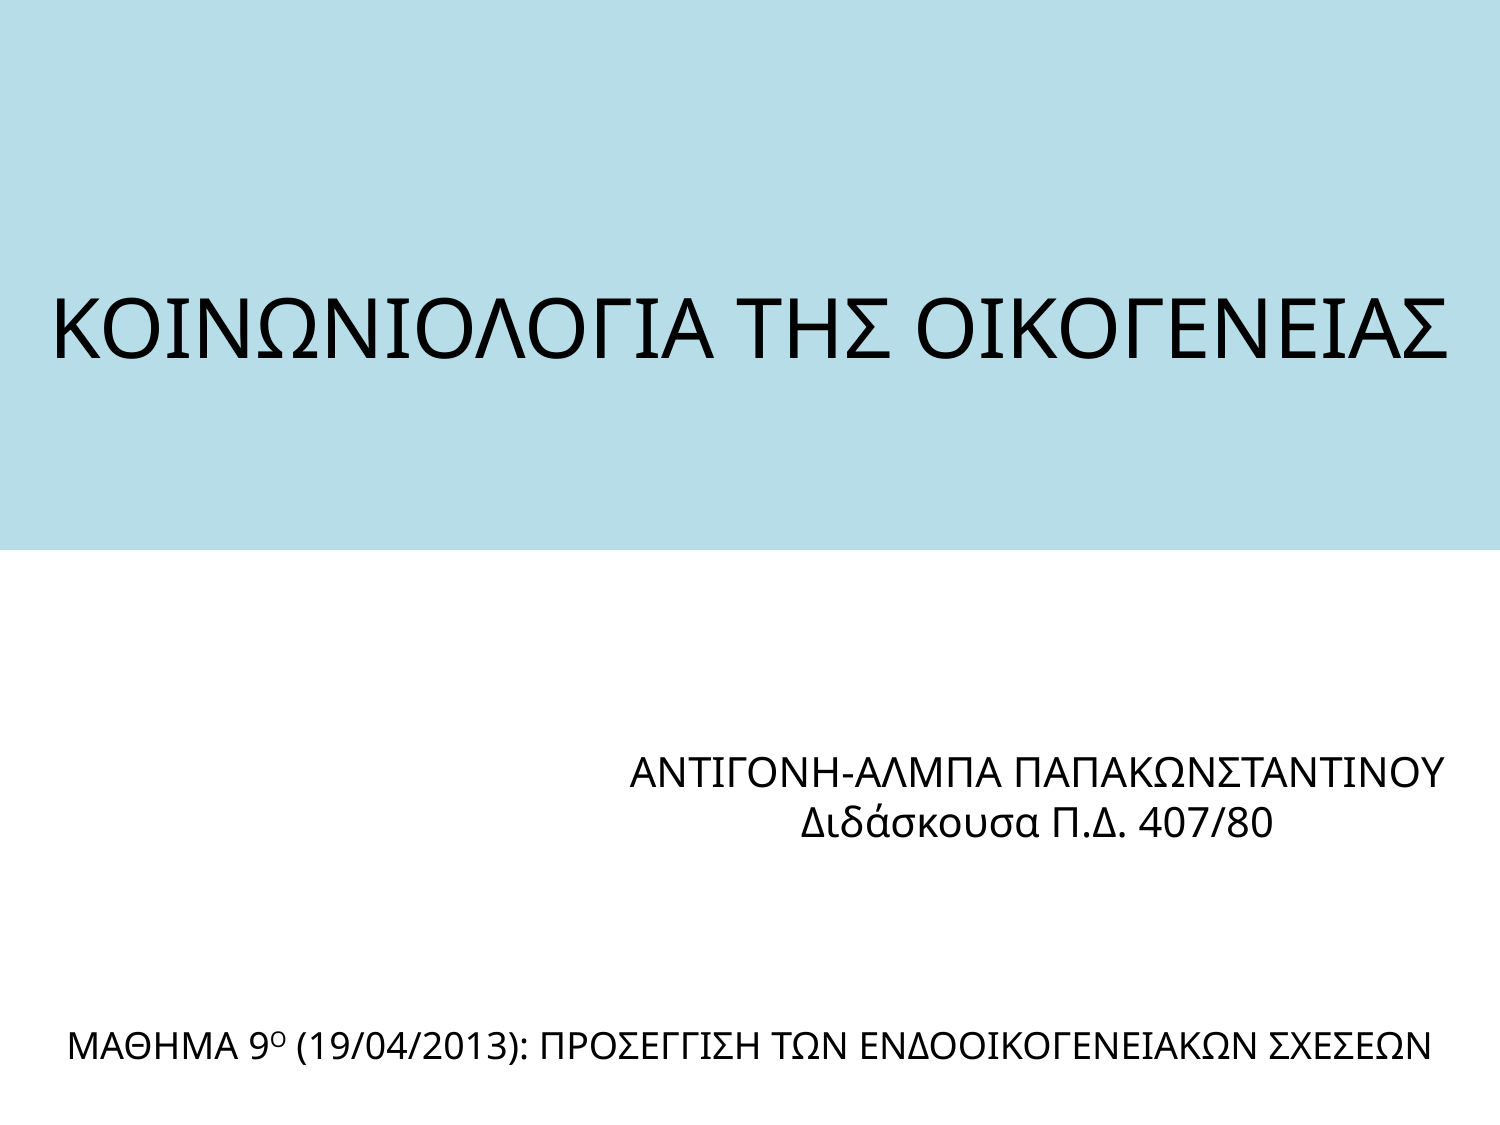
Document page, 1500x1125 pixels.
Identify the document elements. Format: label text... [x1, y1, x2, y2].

text_box ΜΑΘΗΜΑ 9Ο (19/04/2013): ΠΡΟΣΕΓΓΙΣΗ ΤΩΝ ΕΝΔΟΟΙΚΟΓΕΝΕΙΑΚΩΝ ΣΧΕΣΕΩΝ [0, 1014, 1500, 1075]
title ΚΟΙΝΩΝΙΟΛΟΓΙΑ ΤΗΣ ΟΙΚΟΓΕΝΕΙΑΣ [0, 0, 1500, 550]
text_box ΑΝΤΙΓΟΝΗ-ΑΛΜΠΑ ΠΑΠΑΚΩΝΣΤΑΝΤΙΝΟΥ Διδάσκουσα Π.Δ. 407/80 [575, 738, 1500, 854]
